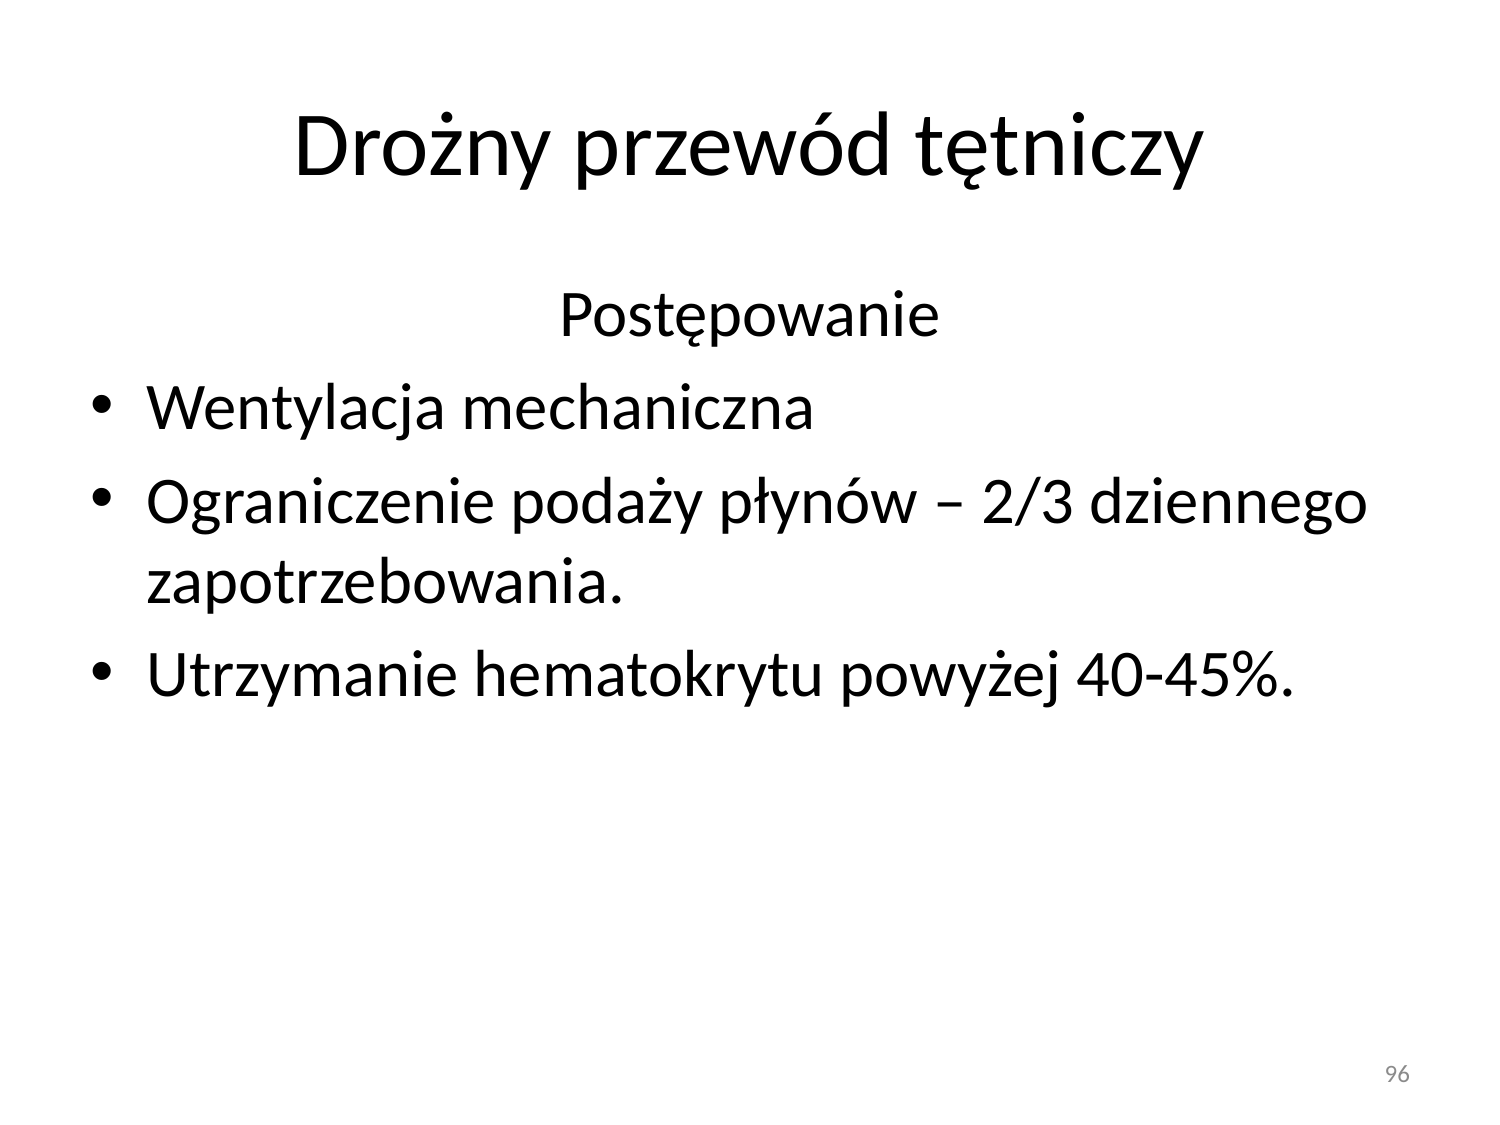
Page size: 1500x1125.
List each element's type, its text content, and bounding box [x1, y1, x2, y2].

slide_number 96 [1074, 1042, 1425, 1103]
title Drożny przewód tętniczy [75, 45, 1425, 233]
list Postępowanie Wentylacja mechaniczna Ograniczenie podaży płynów – 2/3 dziennego zapotrzebowania. Utrzymanie hematokrytu powyżej 40-45%. [75, 262, 1425, 1005]
